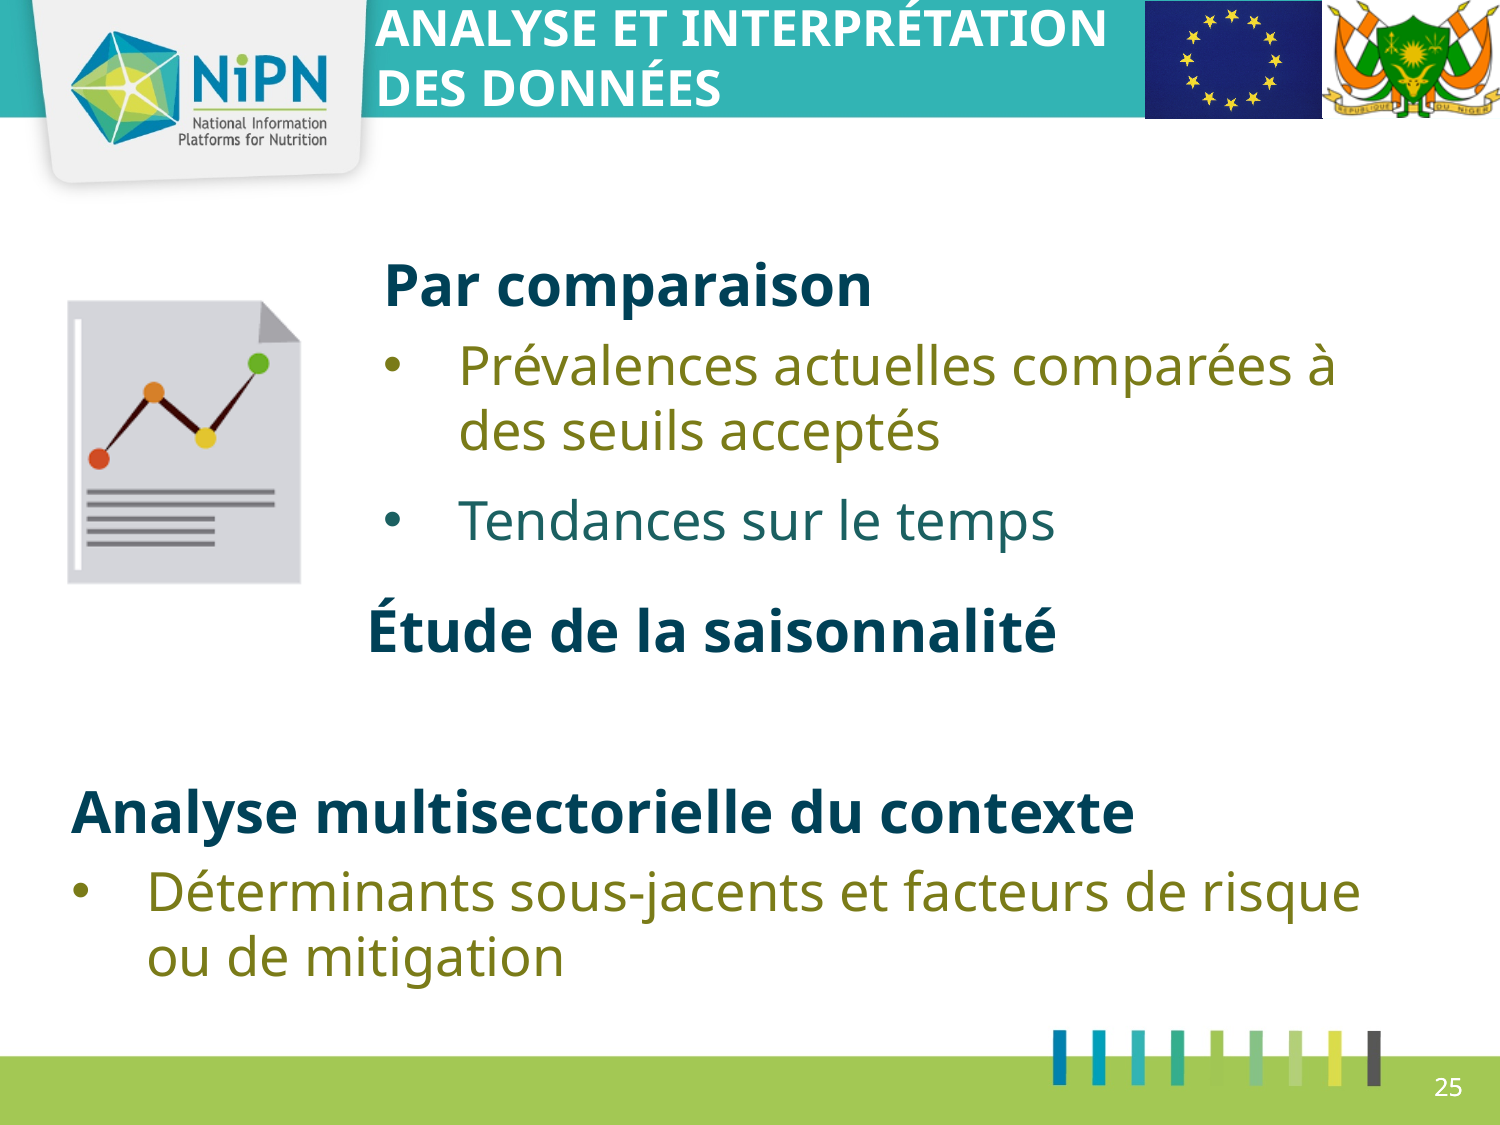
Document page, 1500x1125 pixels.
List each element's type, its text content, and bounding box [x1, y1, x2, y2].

text_box Étude de la saisonnalité [351, 587, 1088, 672]
picture [0, 0, 1500, 1125]
text_box 25 [1375, 1058, 1478, 1119]
text_box Analyse et interprétation des données [360, 0, 1143, 125]
text_box Par comparaison Prévalences actuelles comparées à des seuils acceptés Tendances sur le temps [368, 241, 1443, 559]
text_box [1145, 0, 1500, 119]
text_box Analyse multisectorielle du contexte Déterminants sous-jacents et facteurs de risque ou de mitigation [56, 767, 1429, 995]
